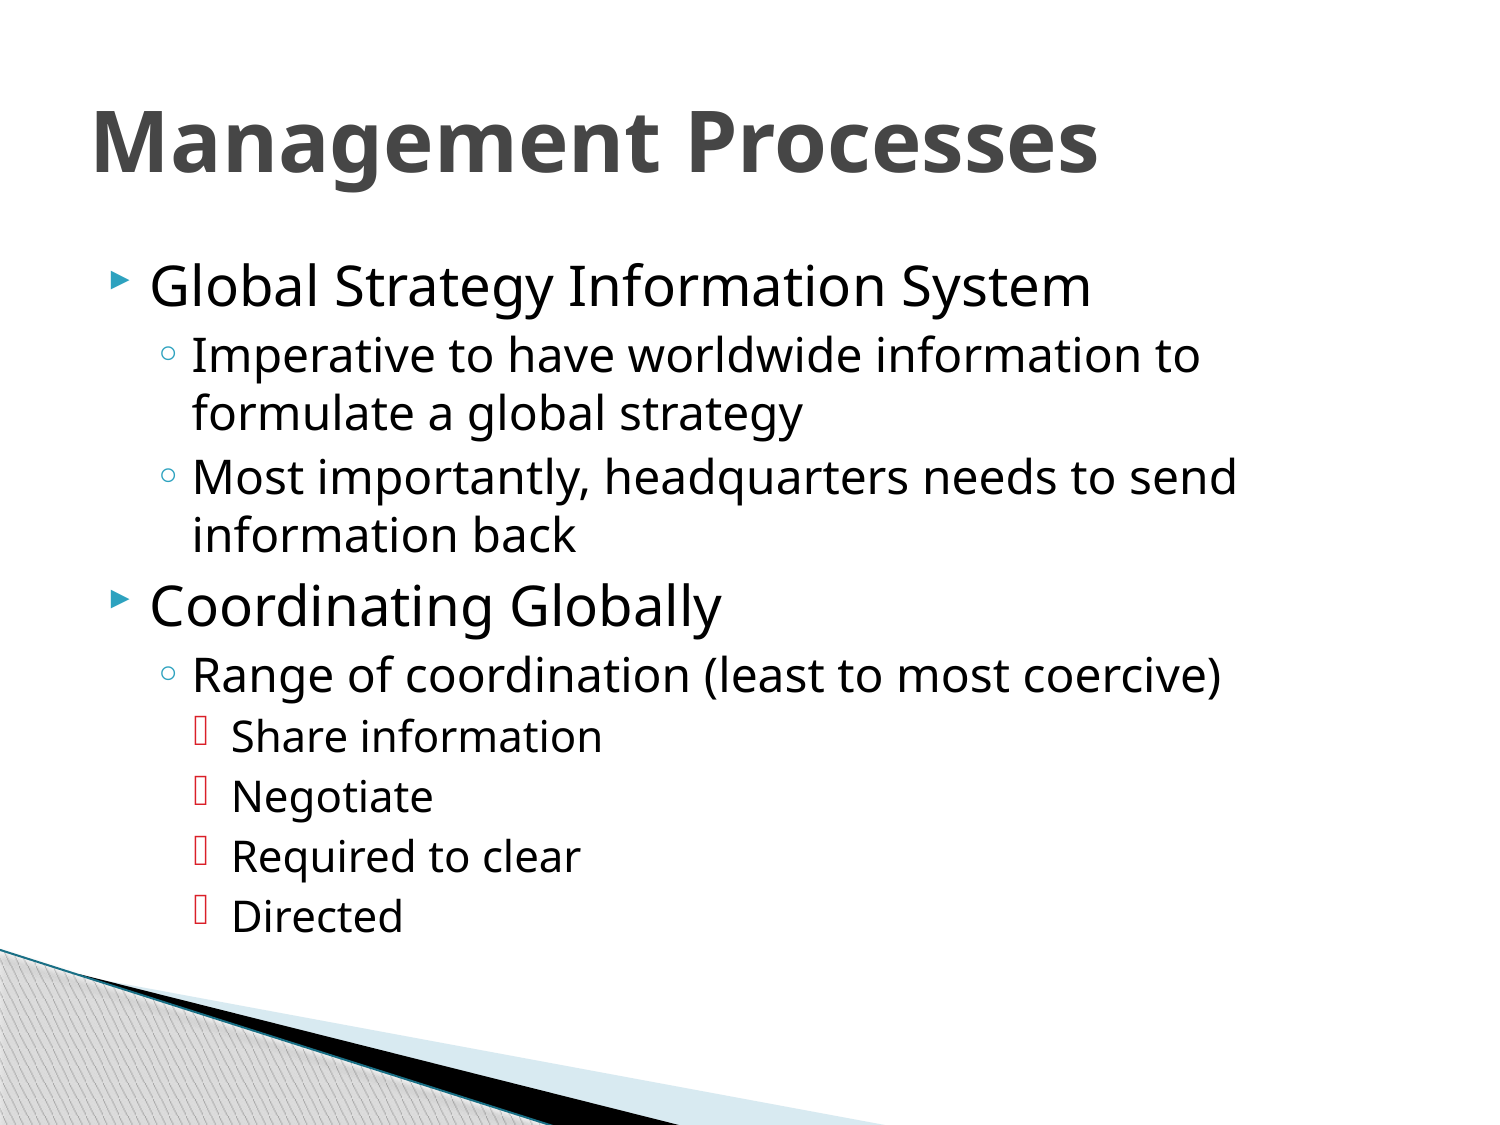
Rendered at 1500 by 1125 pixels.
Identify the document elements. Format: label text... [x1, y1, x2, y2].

list Global Strategy Information System Imperative to have worldwide information to formulate a global strategy Most importantly, headquarters needs to send information back Coordinating Globally Range of coordination (least to most coercive) Share information Negotiate Required to clear Directed [75, 243, 1425, 986]
title Management Processes [75, 45, 1425, 233]
